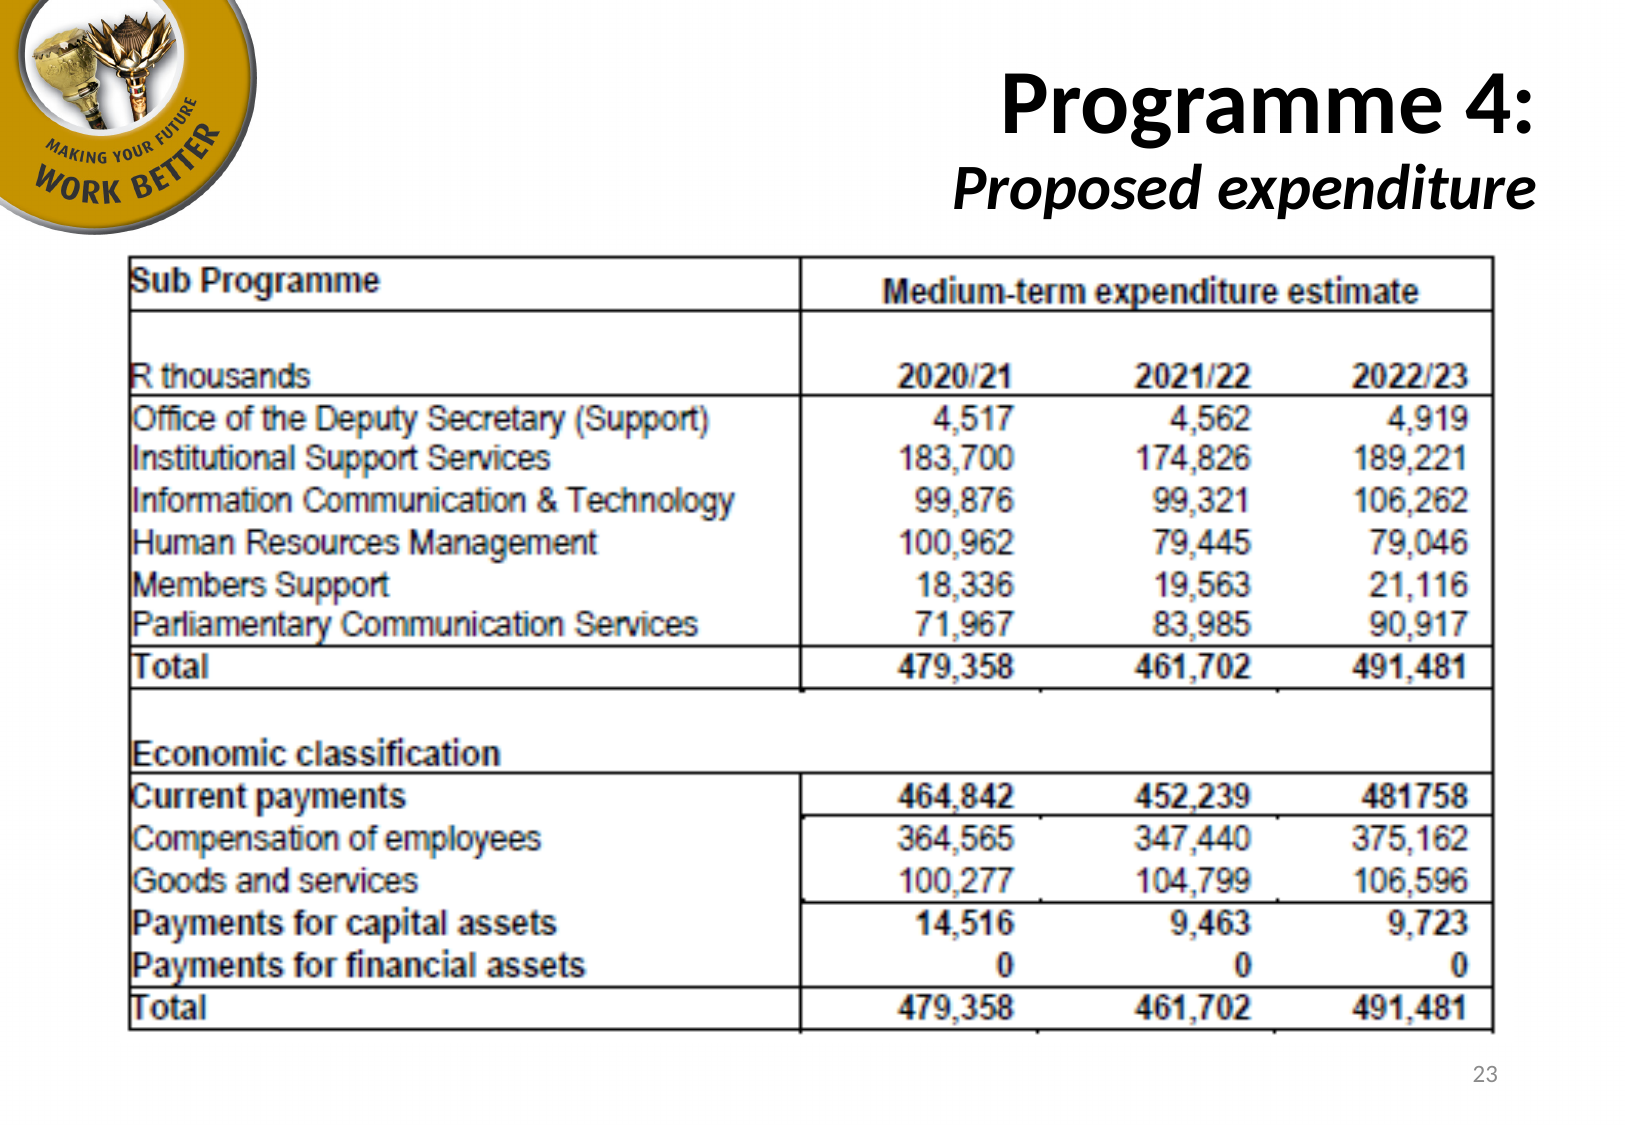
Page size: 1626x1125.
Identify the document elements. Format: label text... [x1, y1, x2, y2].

title Programme 4: Proposed expenditure [202, 45, 1553, 233]
picture [0, 0, 1626, 1125]
slide_number 23 [1147, 1043, 1514, 1103]
